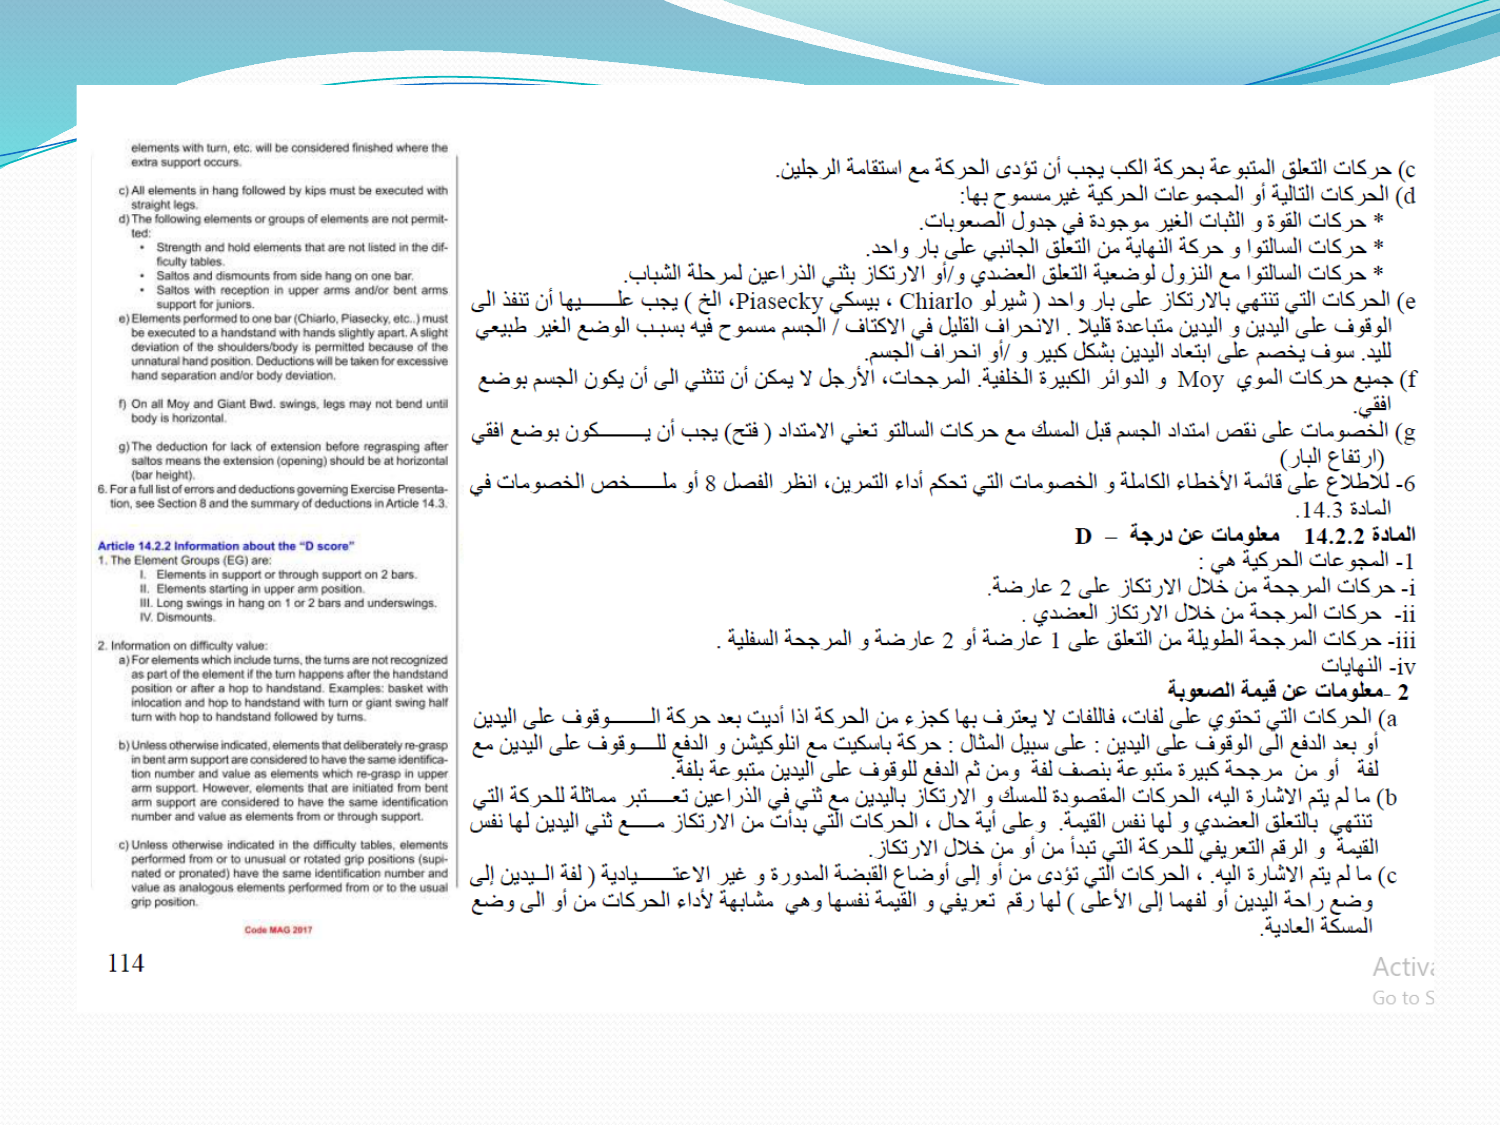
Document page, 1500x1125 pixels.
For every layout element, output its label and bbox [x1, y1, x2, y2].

list [76, 84, 1435, 1012]
